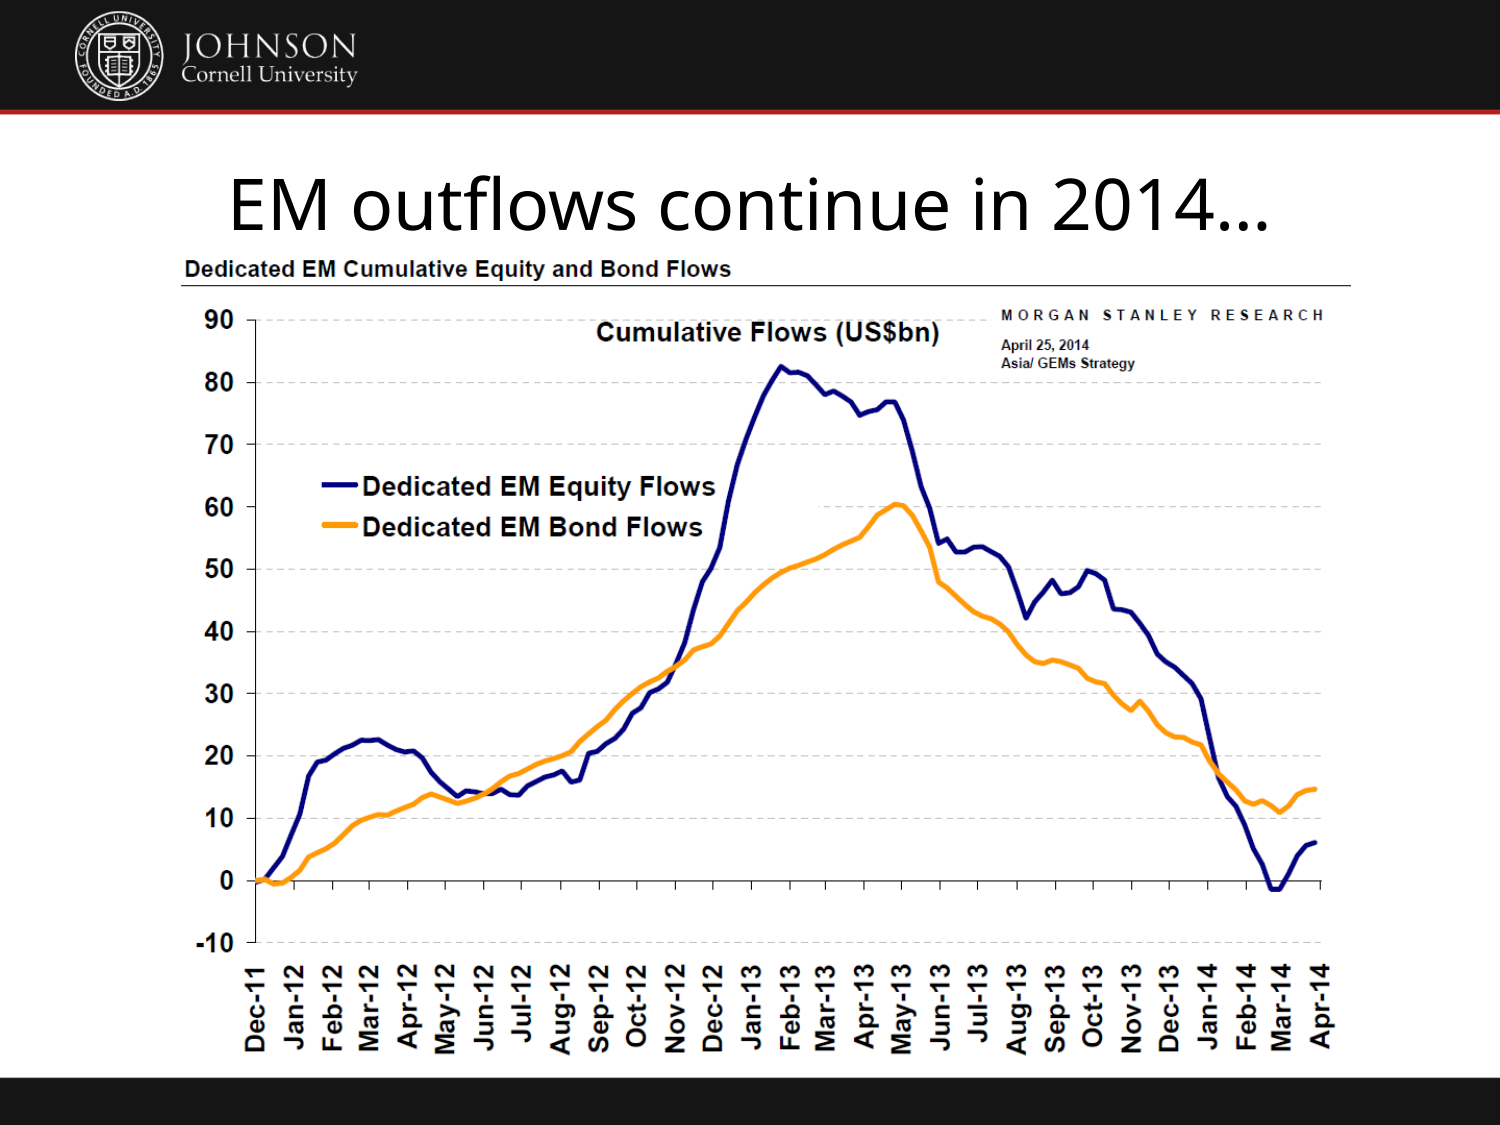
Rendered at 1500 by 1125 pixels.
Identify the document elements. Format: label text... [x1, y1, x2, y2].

picture [0, 0, 1500, 1125]
title EM outflows continue in 2014… [75, 149, 1425, 253]
